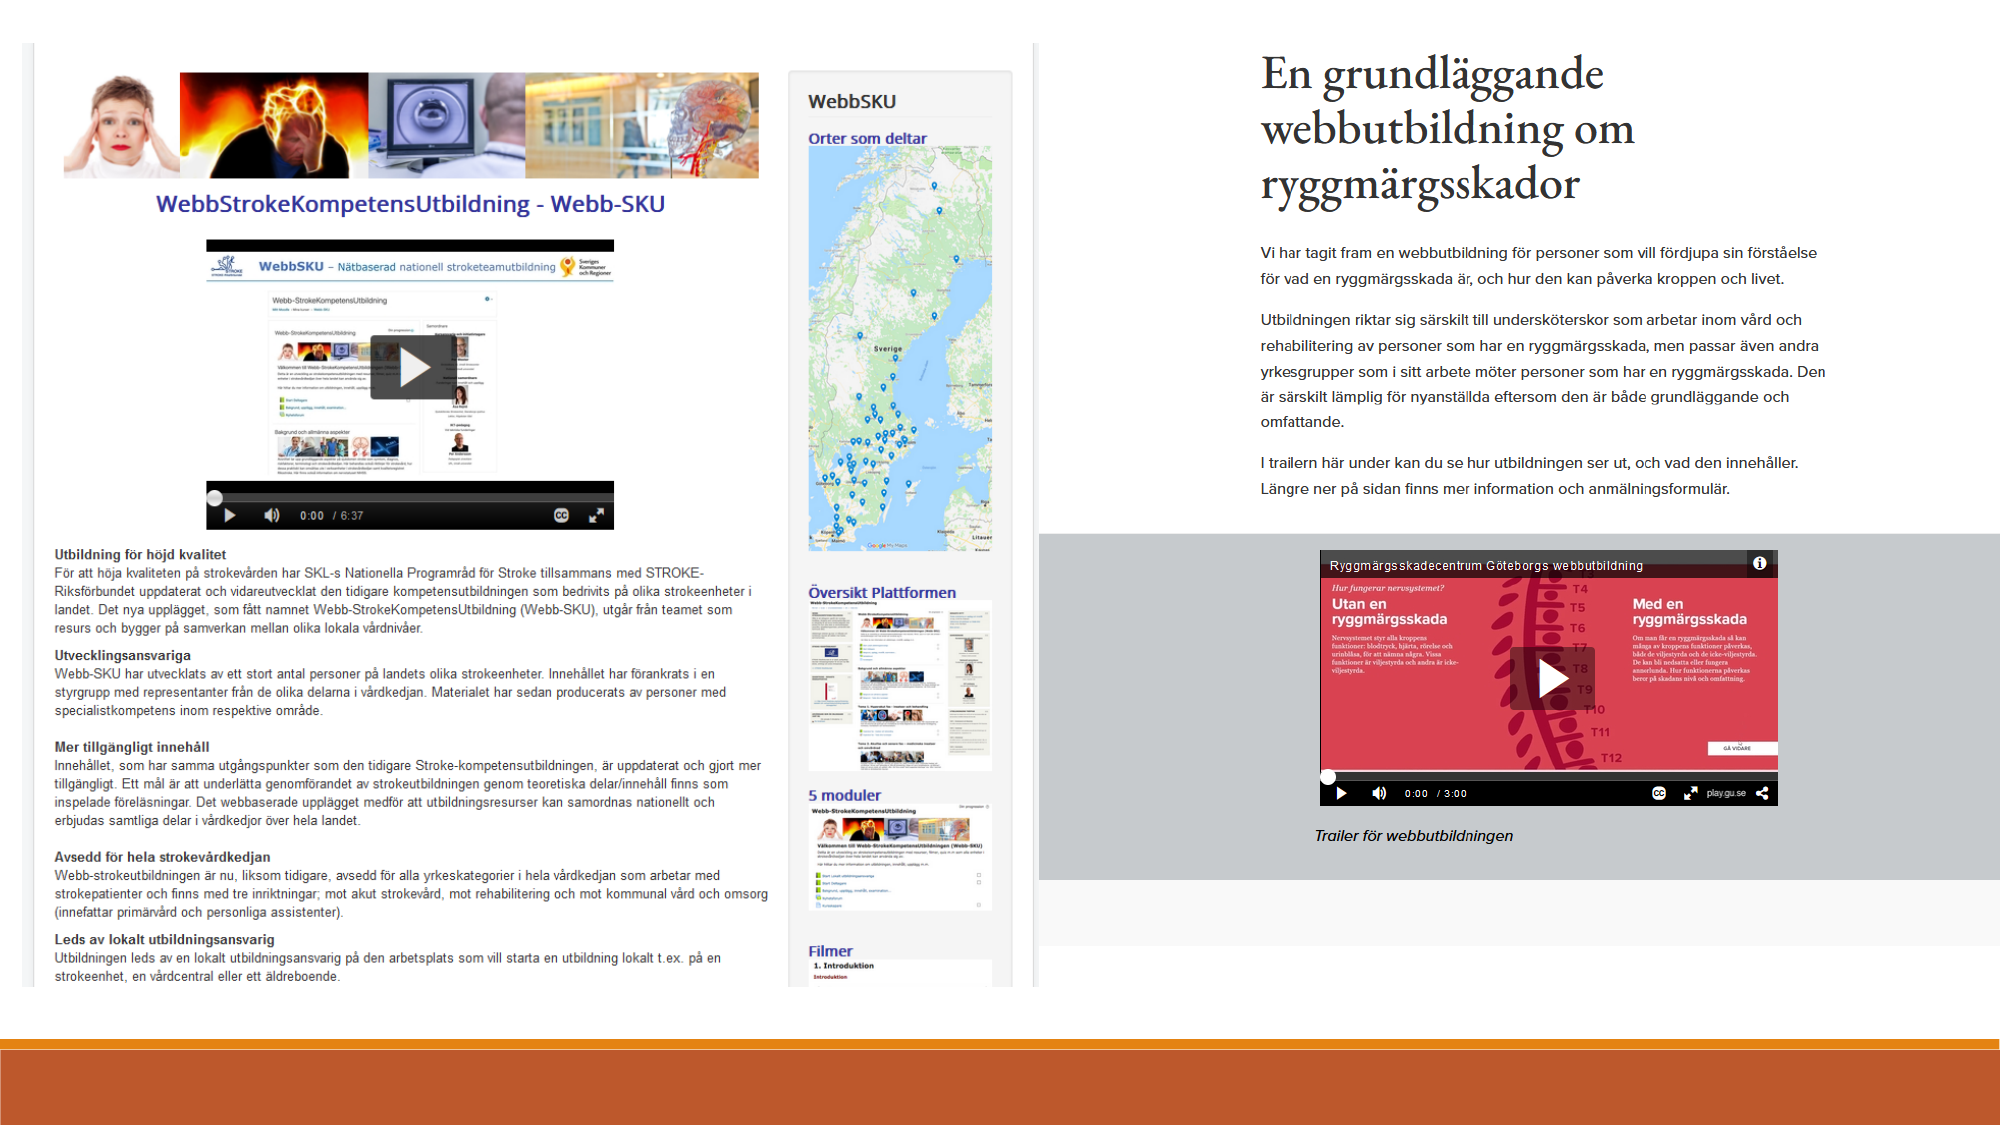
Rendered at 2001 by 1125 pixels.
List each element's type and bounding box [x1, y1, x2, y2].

picture [22, 43, 2000, 987]
